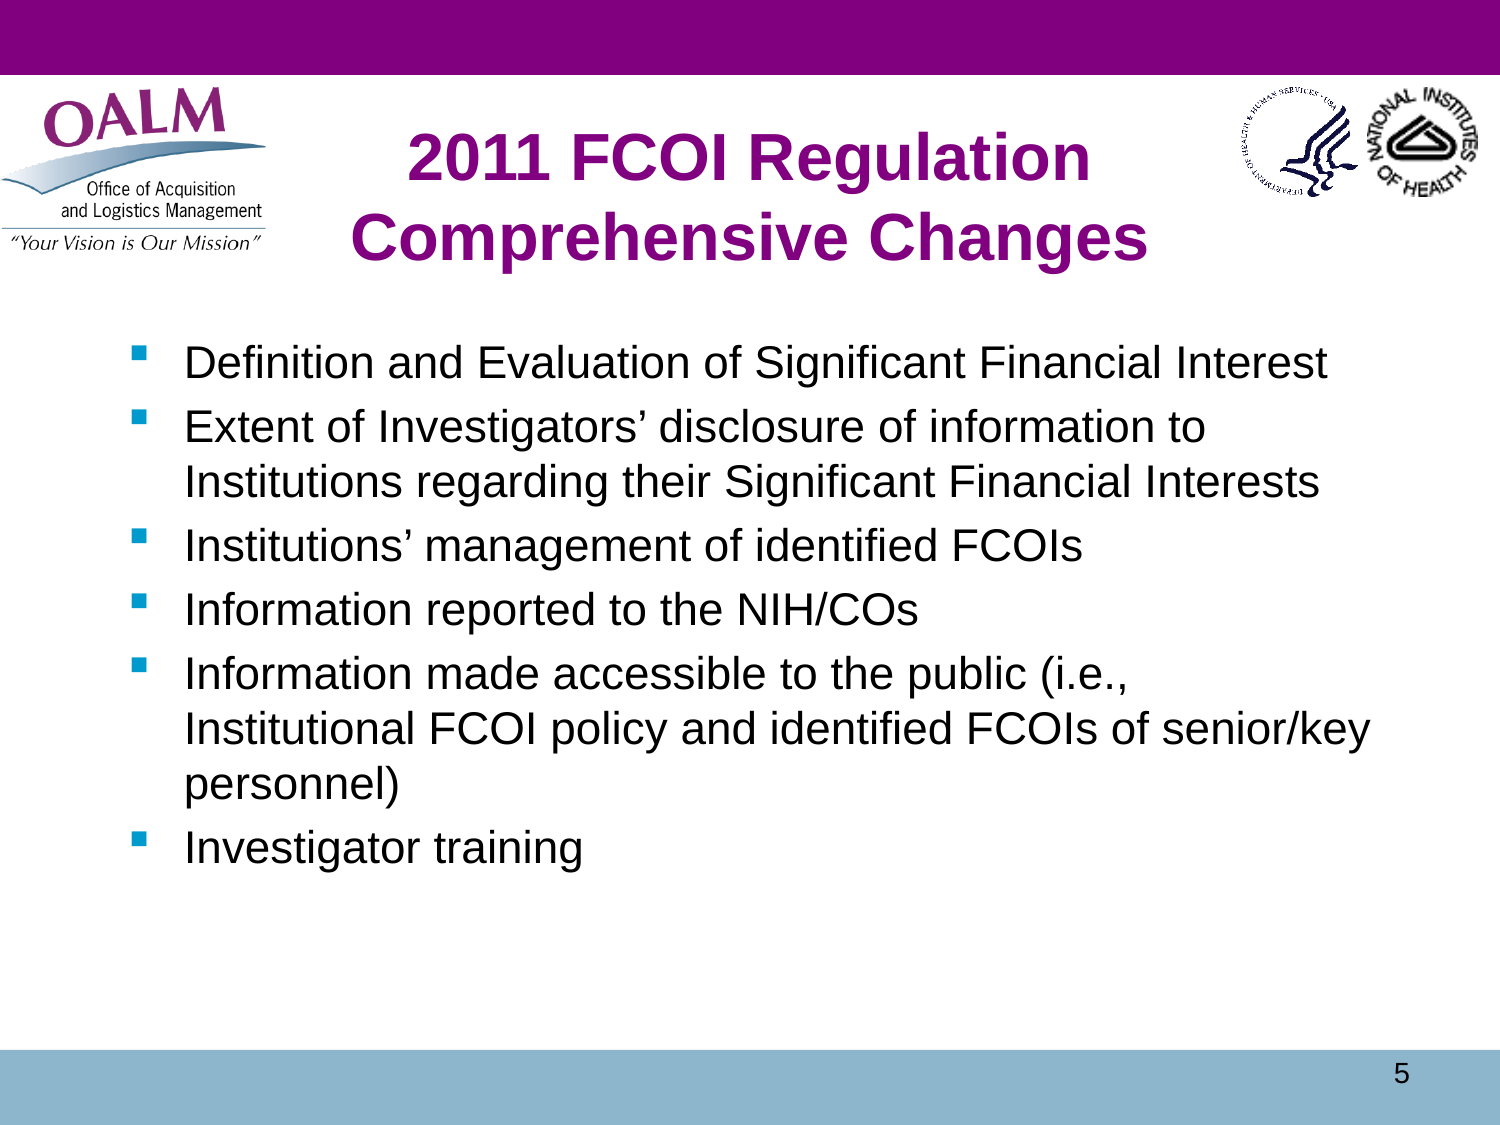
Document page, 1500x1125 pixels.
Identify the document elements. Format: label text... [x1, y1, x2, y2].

picture [0, 87, 266, 250]
picture [1237, 87, 1358, 197]
title 2011 FCOI Regulation Comprehensive Changes [275, 99, 1225, 288]
picture [1367, 87, 1478, 197]
list Definition and Evaluation of Significant Financial Interest Extent of Investigators’ disclosure of information to Institutions regarding their Significant Financial Interests Institutions’ management of identified FCOIs Information reported to the NIH/COs Information made accessible to the public (i.e., Institutional FCOI policy and identified FCOIs of senior/key personnel) Investigator training [112, 324, 1388, 1000]
slide_number 5 [1074, 1046, 1425, 1125]
